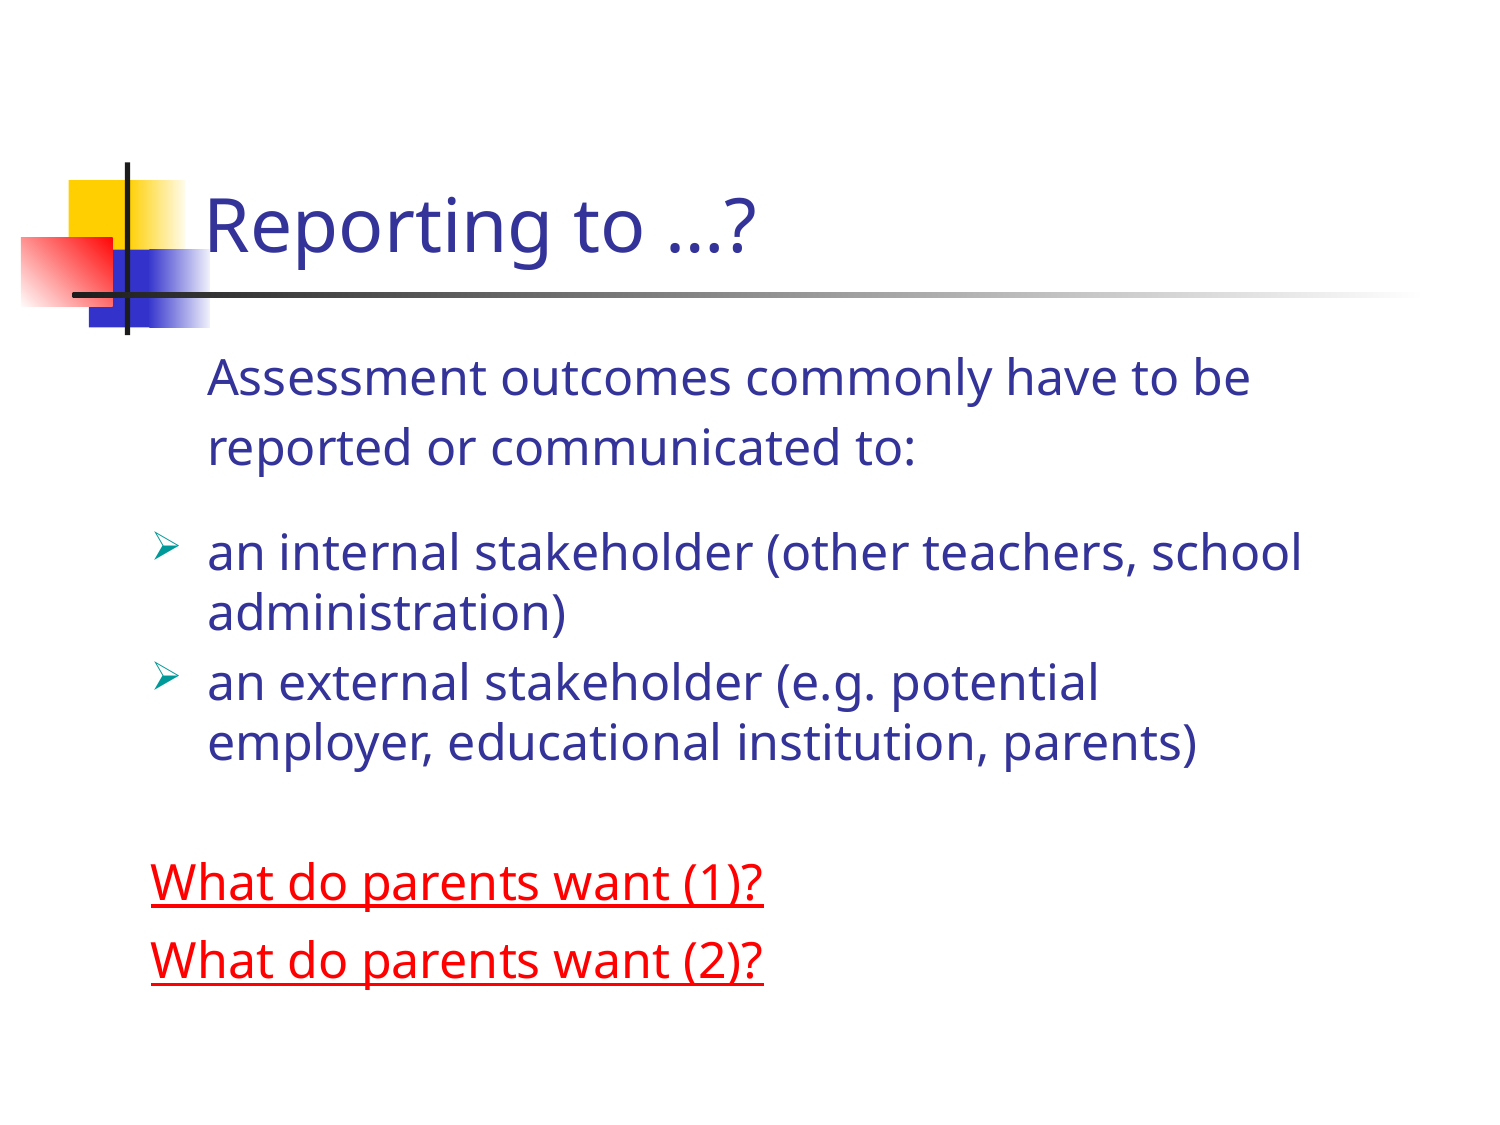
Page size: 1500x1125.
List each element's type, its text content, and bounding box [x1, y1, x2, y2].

list Assessment outcomes commonly have to be reported or communicated to: an internal stakeholder (other teachers, school administration) an external stakeholder (e.g. potential employer, educational institution, parents) What do parents want (1)? What do parents want (2)? [135, 338, 1341, 1031]
title Reporting to …? [188, 35, 1468, 275]
